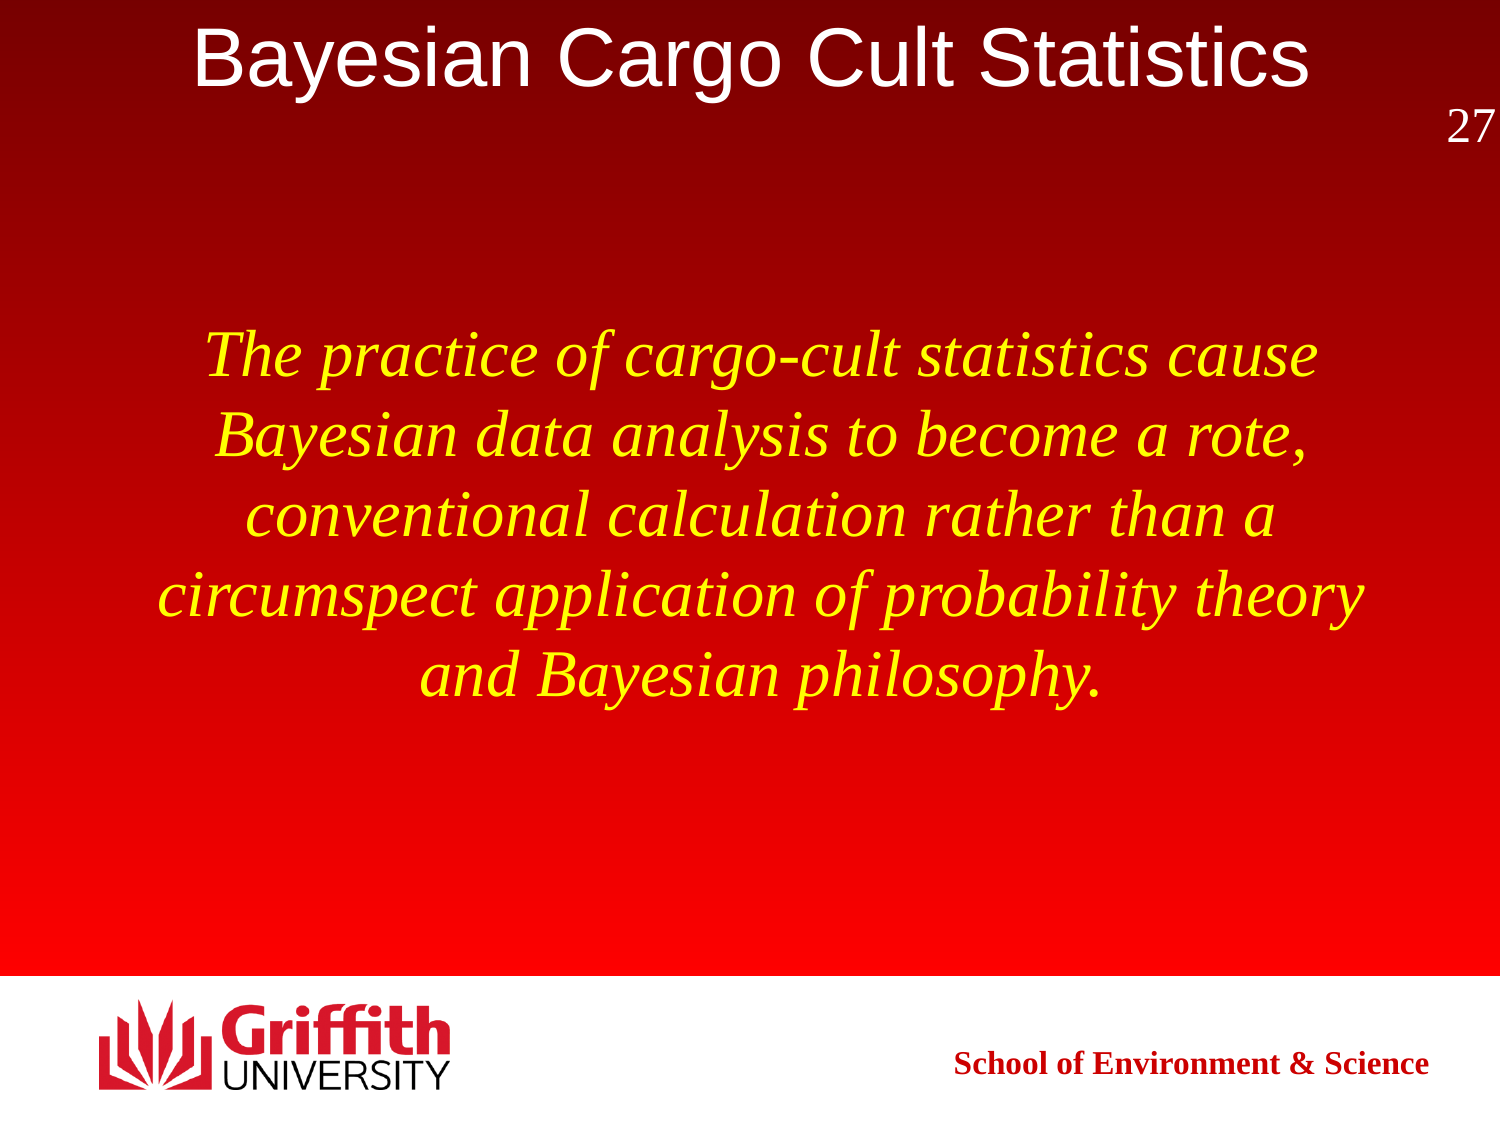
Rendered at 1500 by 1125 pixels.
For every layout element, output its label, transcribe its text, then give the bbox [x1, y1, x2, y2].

picture [99, 999, 450, 1090]
text_box The practice of cargo-cult statistics cause Bayesian data analysis to become a rote, conventional calculation rather than a circumspect application of probability theory and Bayesian philosophy. [112, 302, 1413, 718]
title Bayesian Cargo Cult Statistics [0, 0, 1500, 120]
text_box 27 [1431, 85, 1500, 160]
